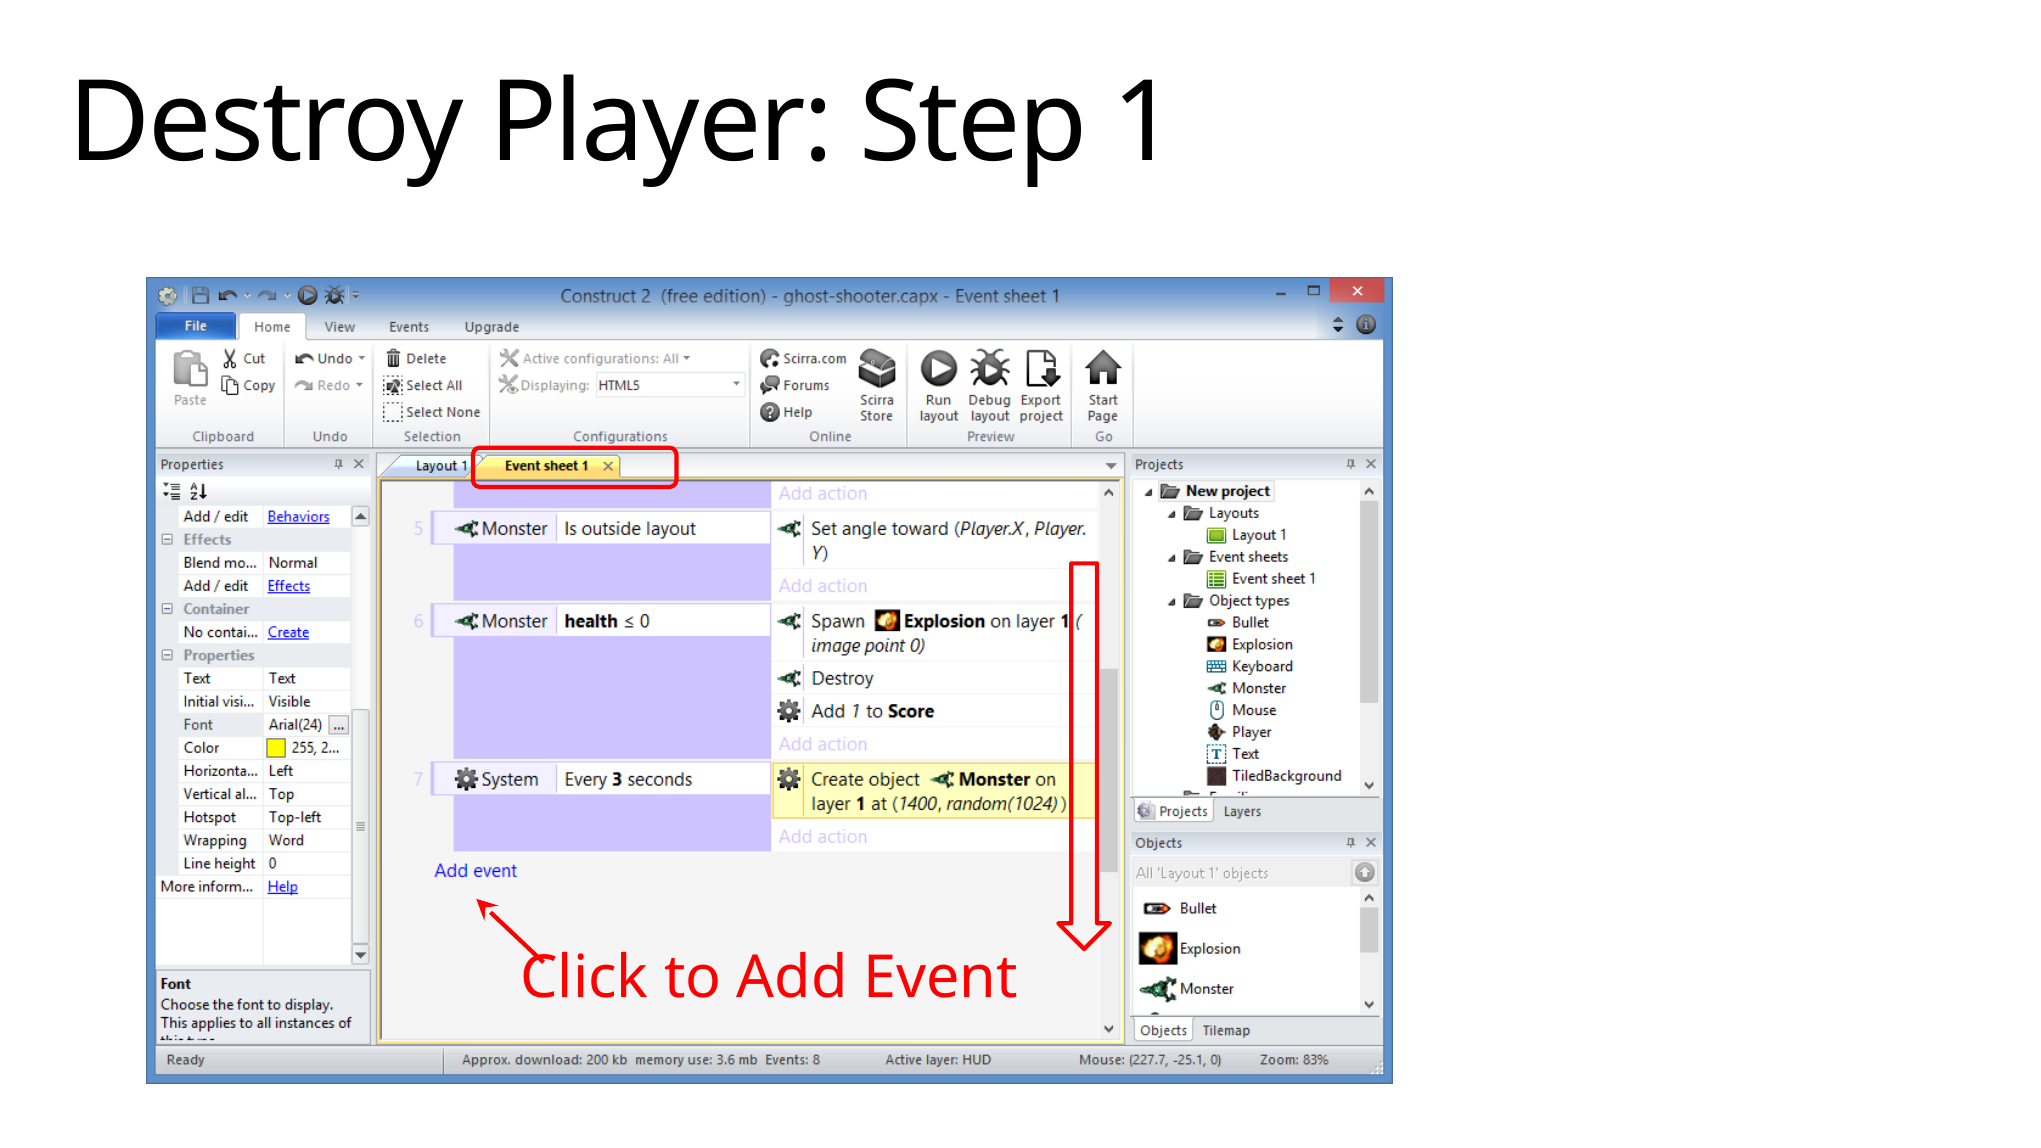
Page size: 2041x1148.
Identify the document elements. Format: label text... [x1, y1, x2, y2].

picture [146, 277, 1393, 1084]
title Destroy Player: Step 1 [45, 48, 1996, 199]
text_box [476, 898, 544, 963]
